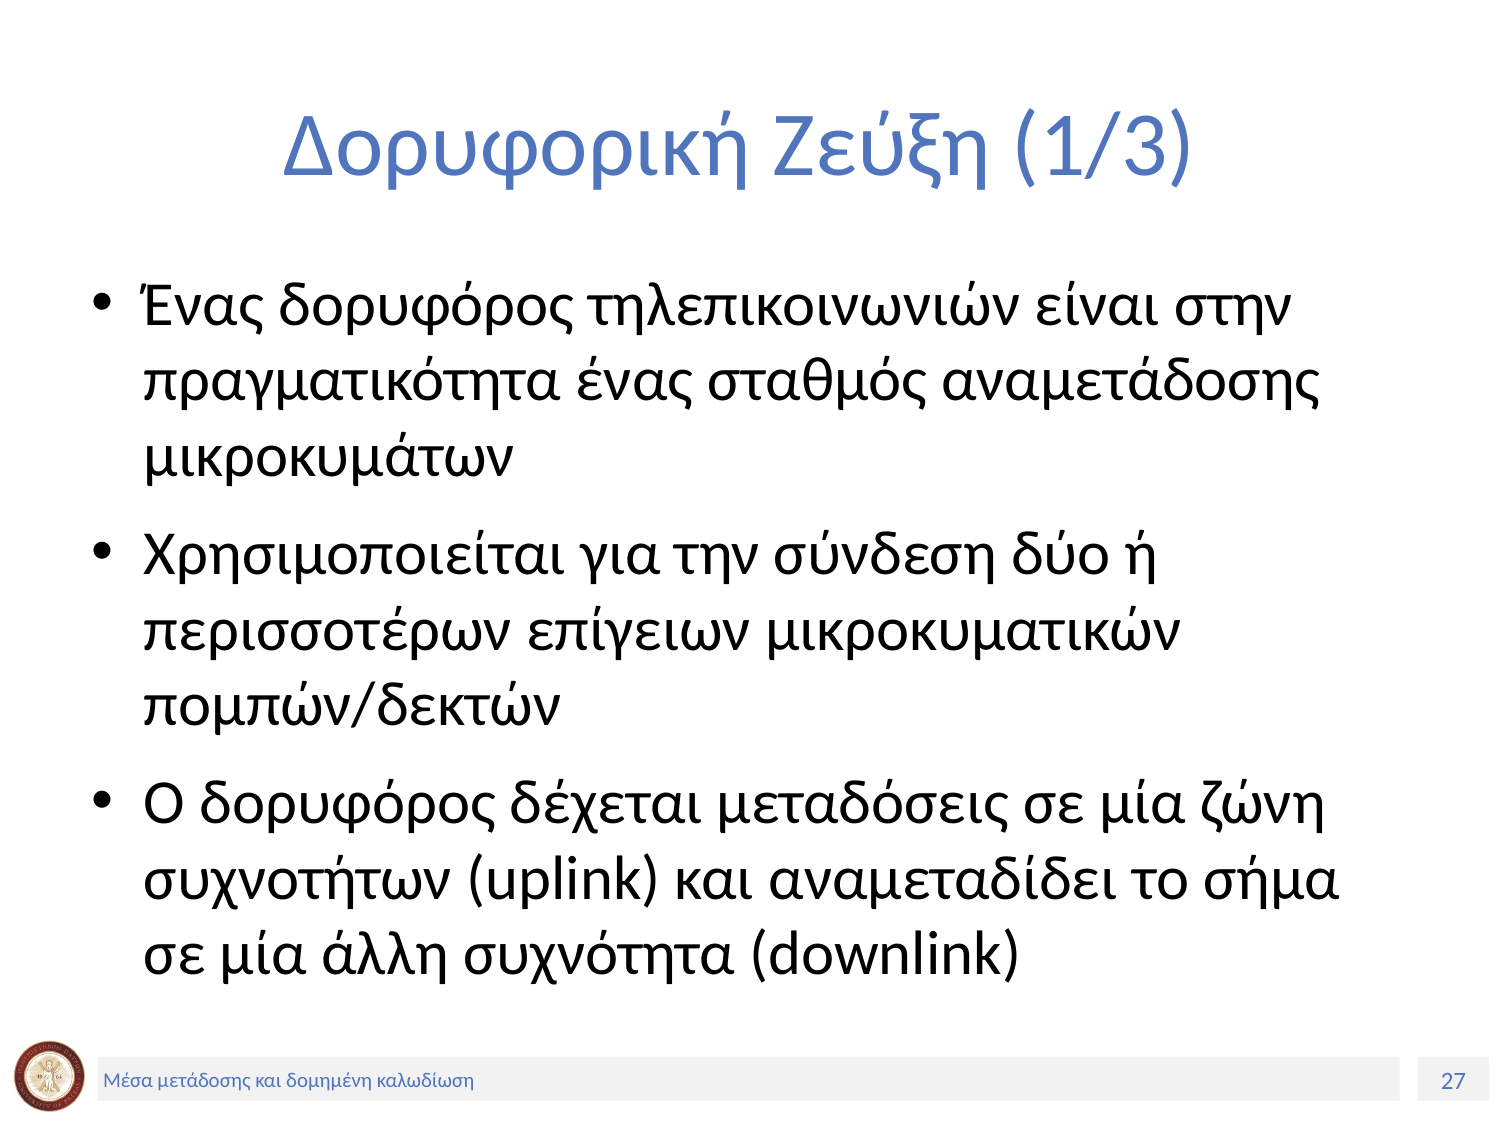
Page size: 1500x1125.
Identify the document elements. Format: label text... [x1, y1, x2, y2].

title Δορυφορική Ζεύξη (1/3) [75, 45, 1425, 233]
list Ένας δορυφόρος τηλεπικοινωνιών είναι στην πραγματικότητα ένας σταθμός αναμετάδοσης μικροκυμάτων Χρησιμοποιείται για την σύνδεση δύο ή περισσοτέρων επίγειων μικροκυματικών πομπών/δεκτών Ο δορυφόρος δέχεται μεταδόσεις σε μία ζώνη συχνοτήτων (uplink) και αναμεταδίδει το σήμα σε μία άλλη συχνότητα (downlink) [76, 255, 1427, 998]
picture [0, 1027, 98, 1125]
